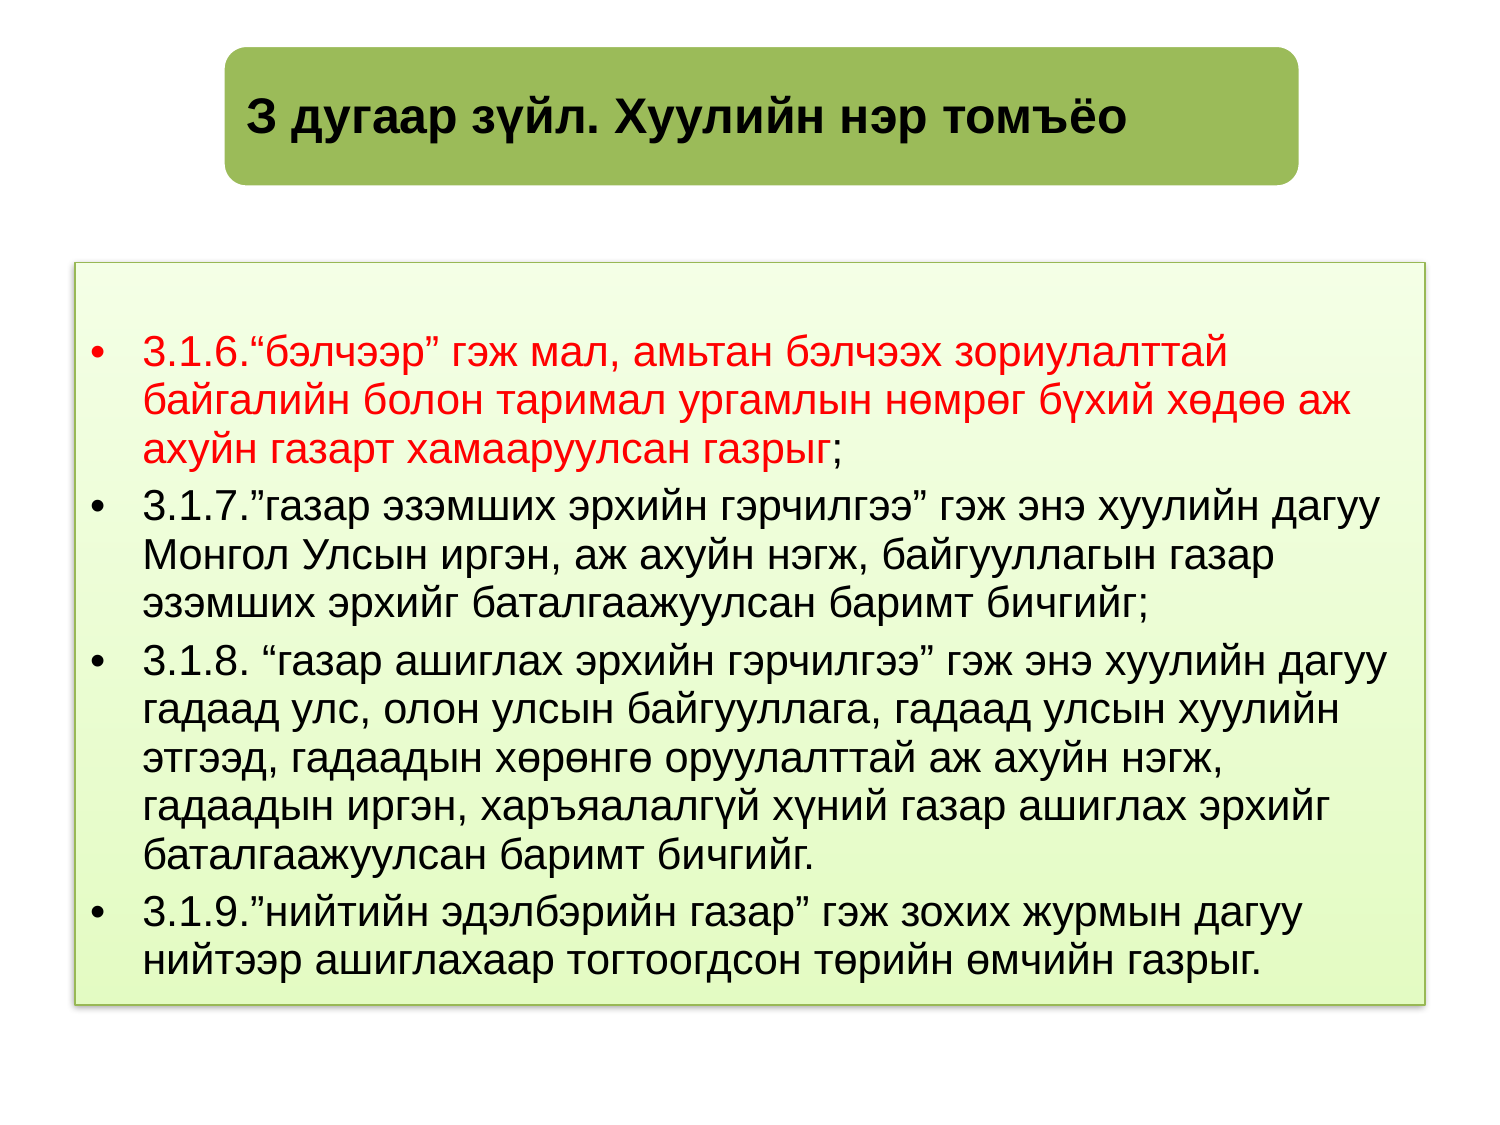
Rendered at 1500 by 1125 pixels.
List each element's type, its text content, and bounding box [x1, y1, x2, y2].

list 3.1.6.“бэлчээр” гэж мал, амьтан бэлчээх зориулалттай байгалийн болон таримал ургамлын нөмрөг бүхий хөдөө аж ахуйн газарт хамааруулсан газрыг; 3.1.7.”газар эзэмших эрхийн гэрчилгээ” гэж энэ хуулийн дагуу Монгол Улсын иргэн, аж ахуйн нэгж, байгууллагын газар эзэмших эрхийг баталгаажуулсан баримт бичгийг; 3.1.8. “газар ашиглах эрхийн гэрчилгээ” гэж энэ хуулийн дагуу гадаад улс, олон улсын байгууллага, гадаад улсын хуулийн этгээд, гадаадын хөрөнгө оруулалттай аж ахуйн нэгж, гадаадын иргэн, харъяалалгүй хүний газар ашиглах эрхийг баталгаажуулсан баримт бичгийг. 3.1.9.”нийтийн эдэлбэрийн газар” гэж зохих журмын дагуу нийтээр ашиглахаар тогтоогдсон төрийн өмчийн газрыг. [74, 262, 1426, 1006]
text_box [222, 44, 1301, 188]
